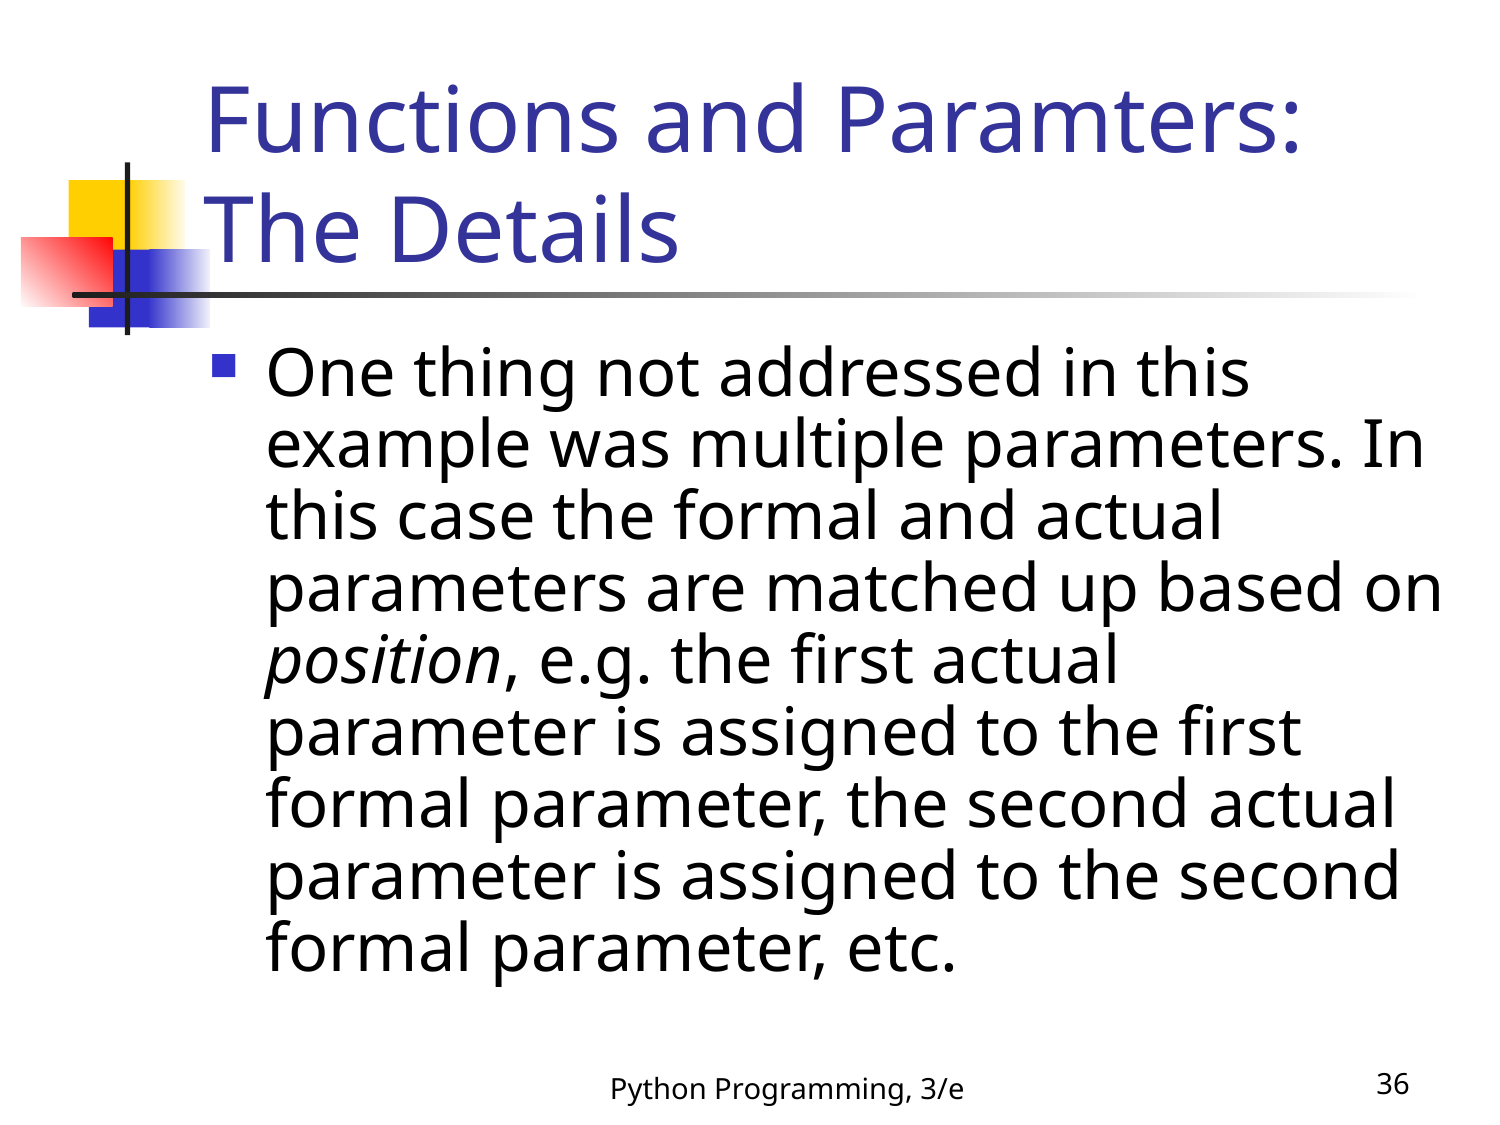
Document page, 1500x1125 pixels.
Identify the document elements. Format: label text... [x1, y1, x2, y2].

slide_number 36 [1112, 1037, 1426, 1113]
footer Python Programming, 3/e [549, 1037, 1026, 1113]
title Functions and Paramters: The Details [188, 101, 1468, 289]
list One thing not addressed in this example was multiple parameters. In this case the formal and actual parameters are matched up based on position, e.g. the first actual parameter is assigned to the first formal parameter, the second actual parameter is assigned to the second formal parameter, etc. [193, 331, 1469, 1006]
